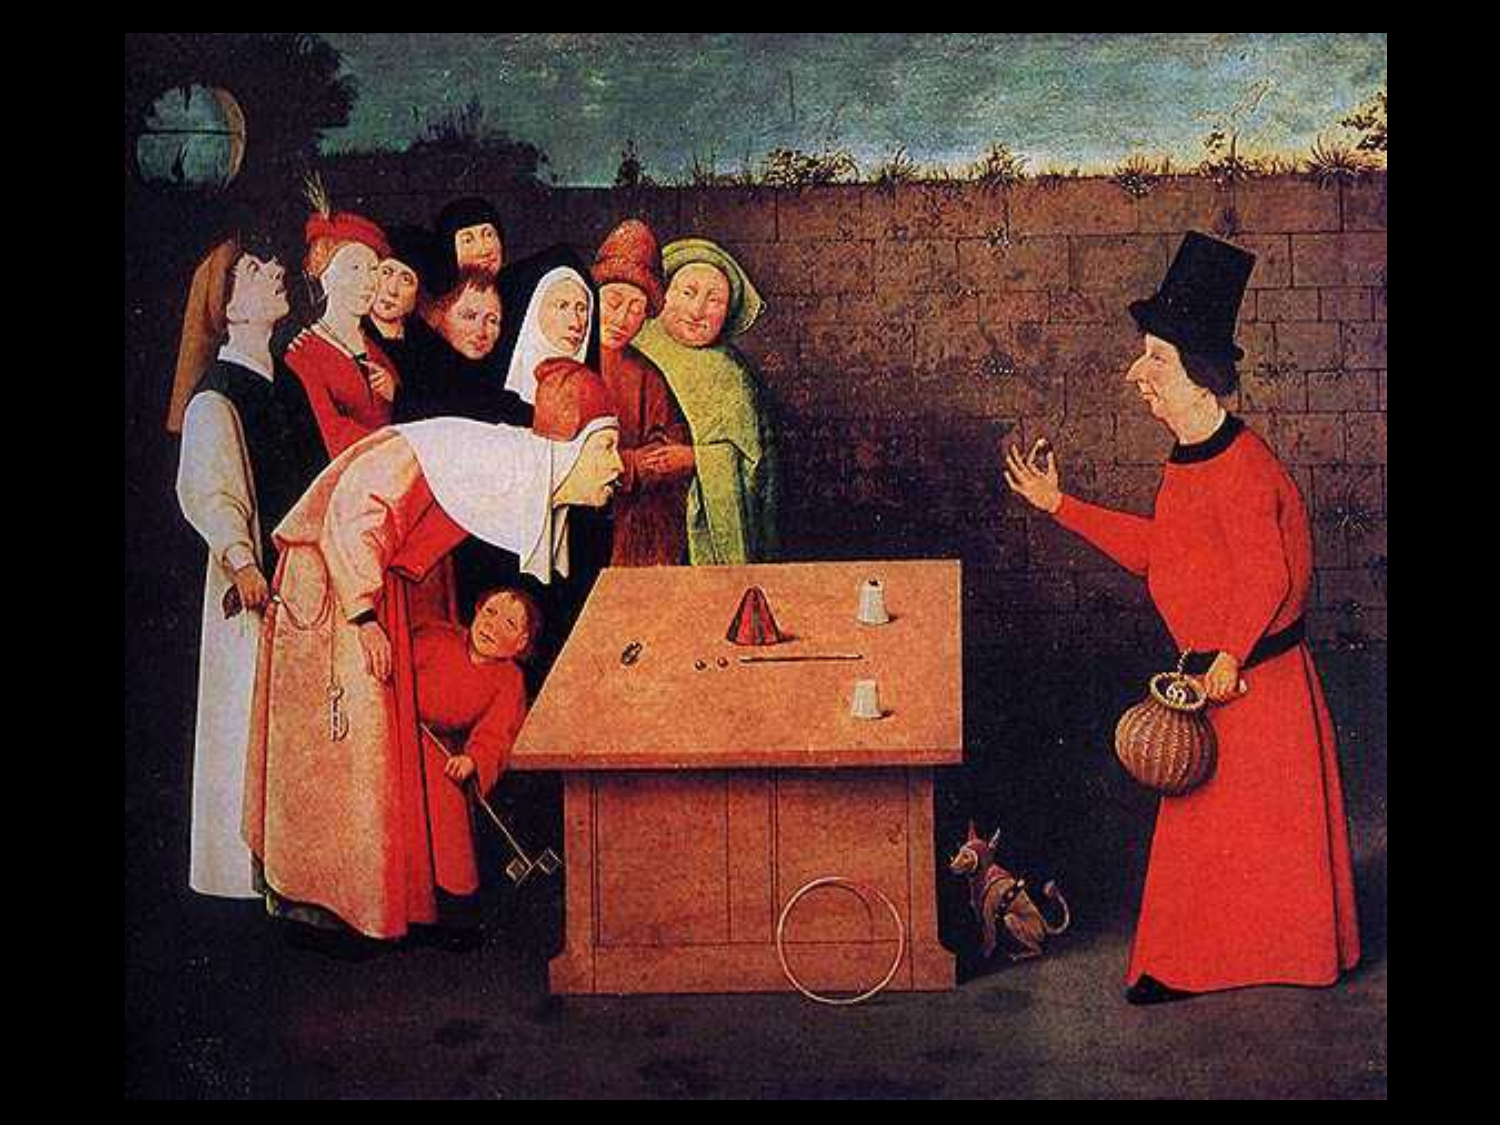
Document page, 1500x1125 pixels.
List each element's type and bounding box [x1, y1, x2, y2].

picture [124, 33, 1387, 1101]
